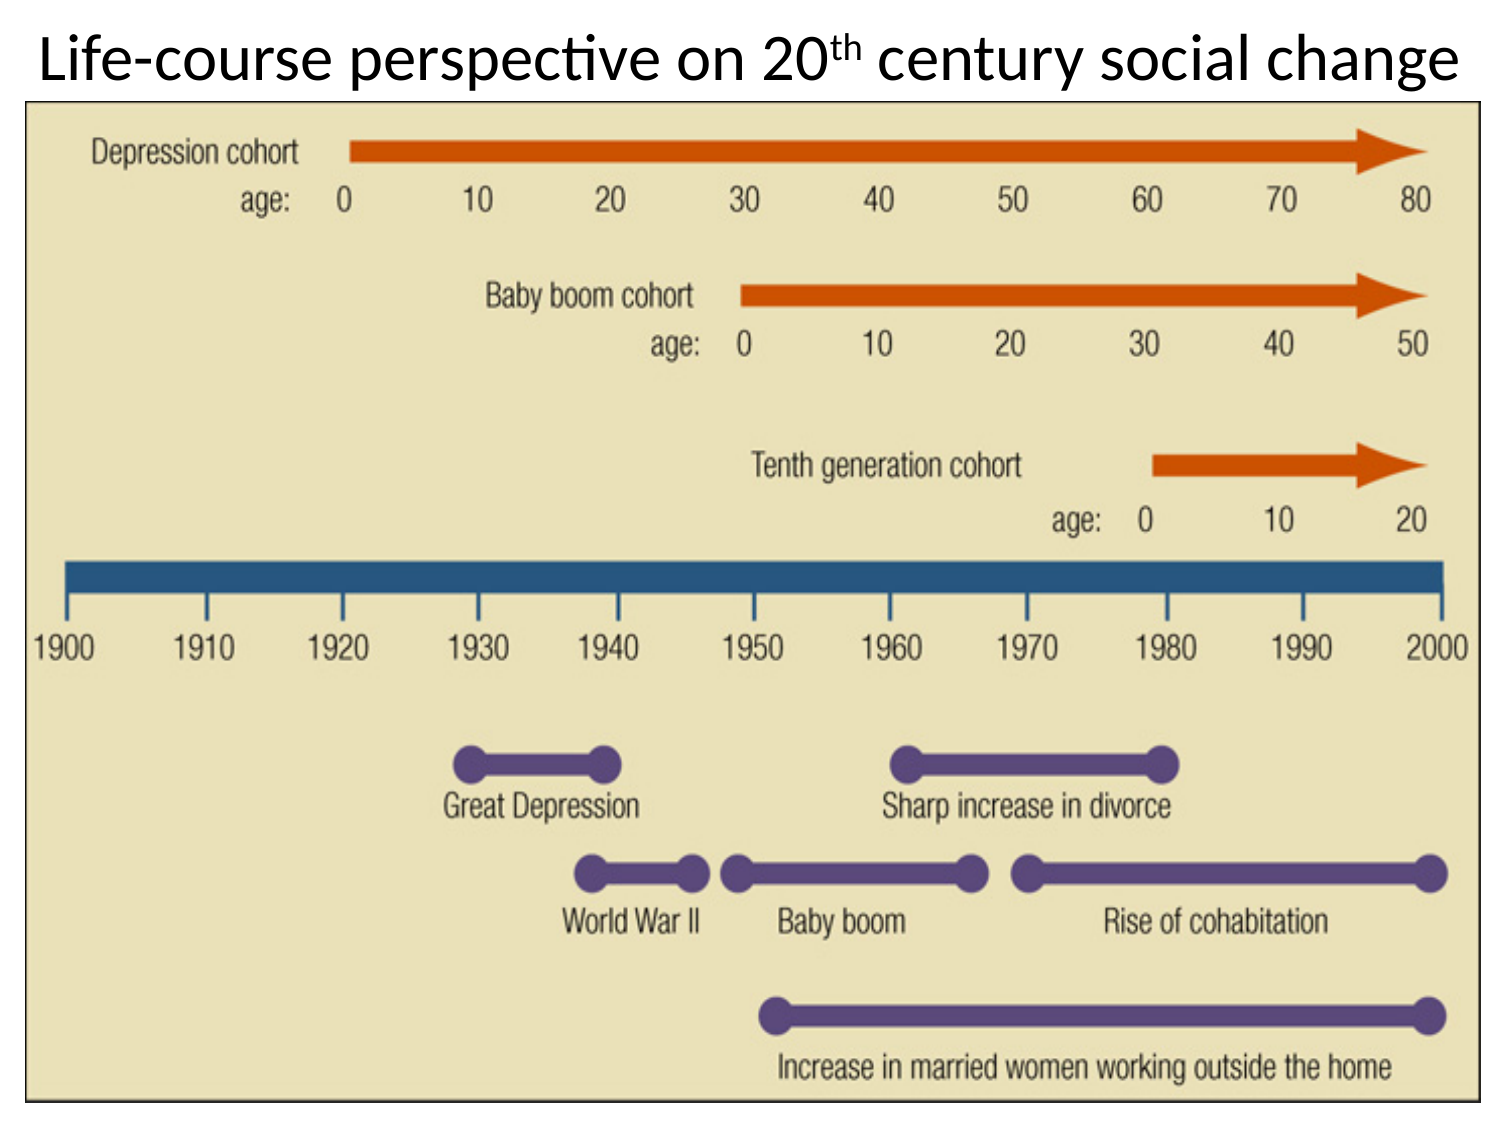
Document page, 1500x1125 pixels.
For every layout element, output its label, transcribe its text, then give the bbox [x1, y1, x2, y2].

picture [24, 101, 1482, 1103]
title Life-course perspective on 20th century social change [0, 5, 1500, 102]
